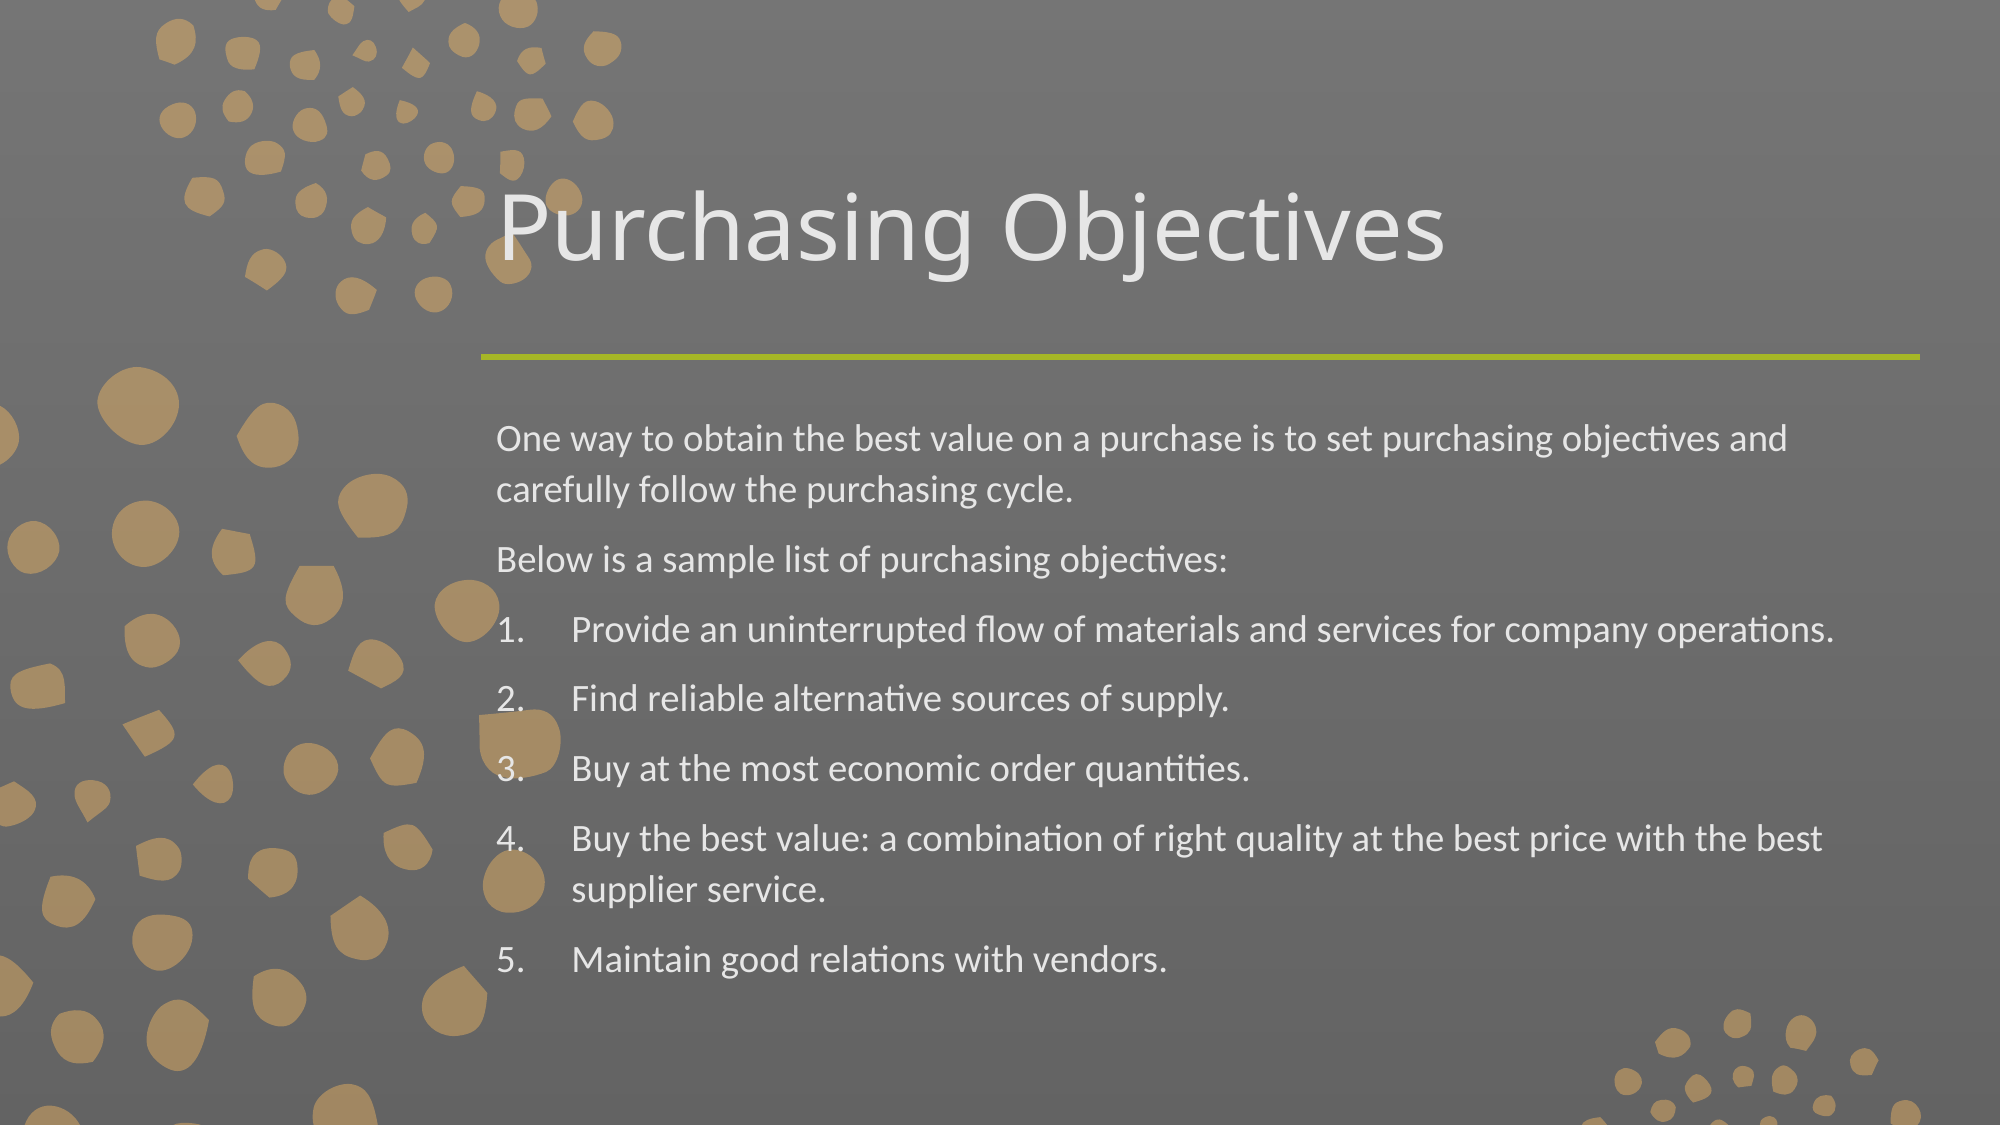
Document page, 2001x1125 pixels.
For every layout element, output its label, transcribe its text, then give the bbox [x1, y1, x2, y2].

title Purchasing Objectives [481, 166, 1941, 423]
list One way to obtain the best value on a purchase is to set purchasing objectives and carefully follow the purchasing cycle. Below is a sample list of purchasing objectives: Provide an uninterrupted flow of materials and services for company operations. Find reliable alternative sources of supply. Buy at the most economic order quantities. Buy the best value: a combination of right quality at the best price with the best supplier service. Maintain good relations with vendors. [481, 399, 1920, 999]
